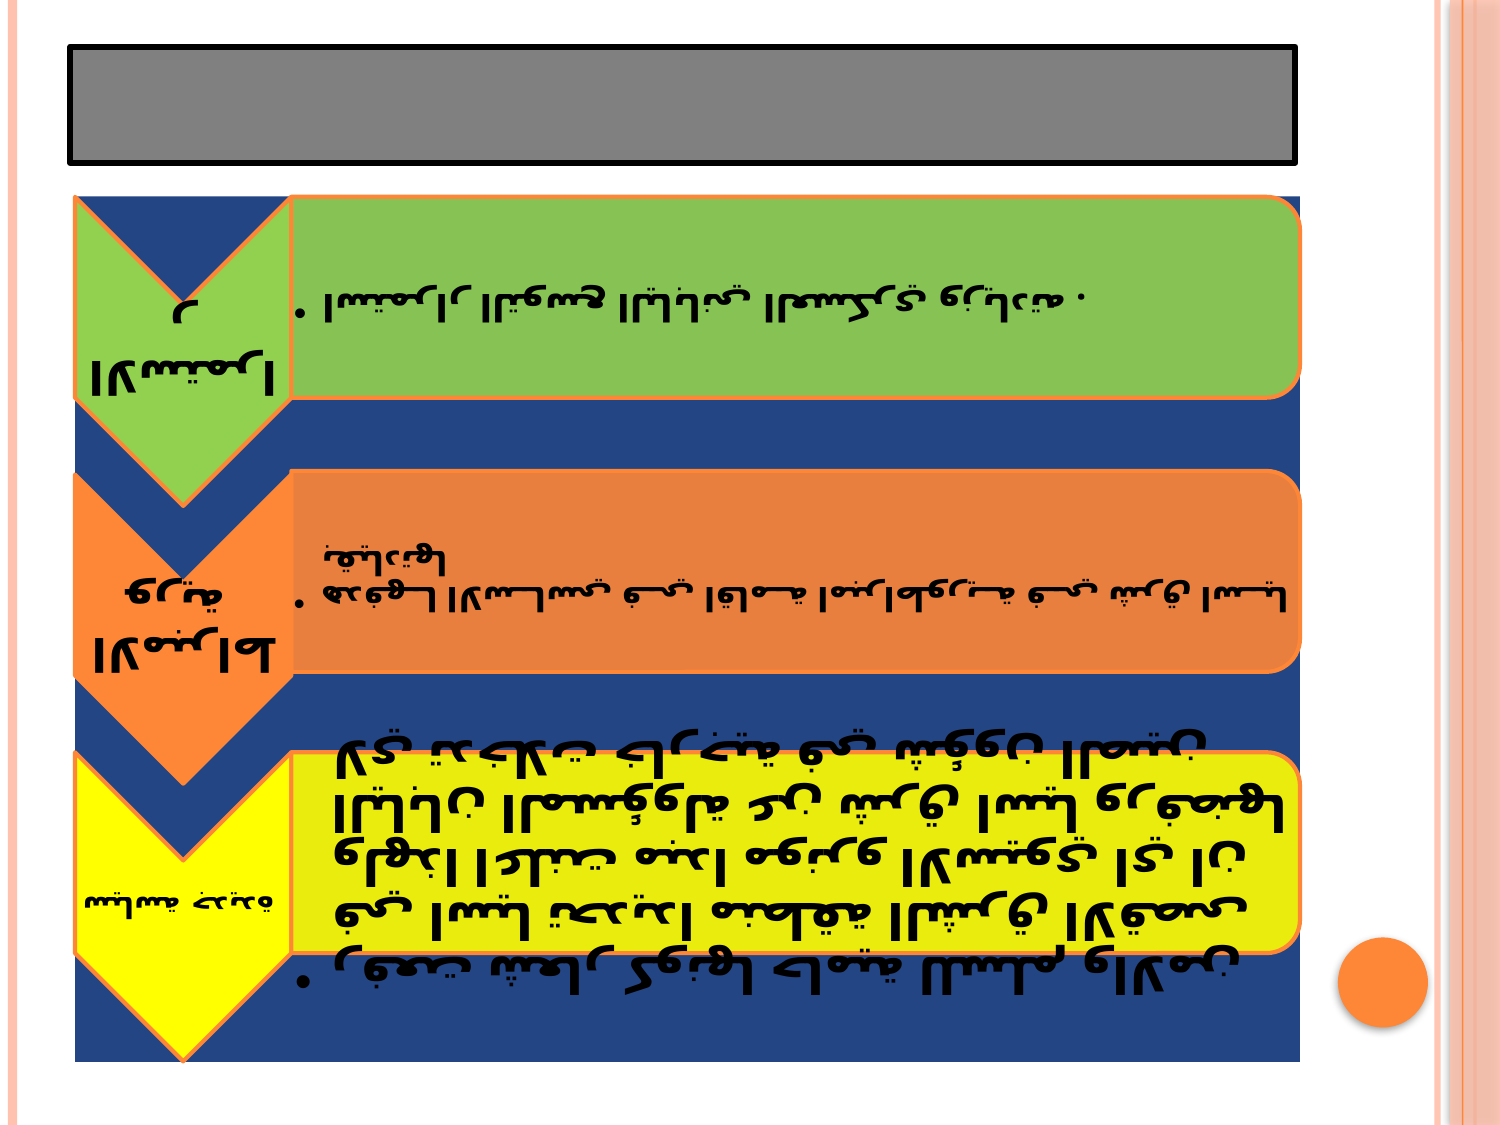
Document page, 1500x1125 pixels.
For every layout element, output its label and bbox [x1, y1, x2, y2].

title [70, 46, 1296, 163]
list [74, 195, 1301, 1063]
